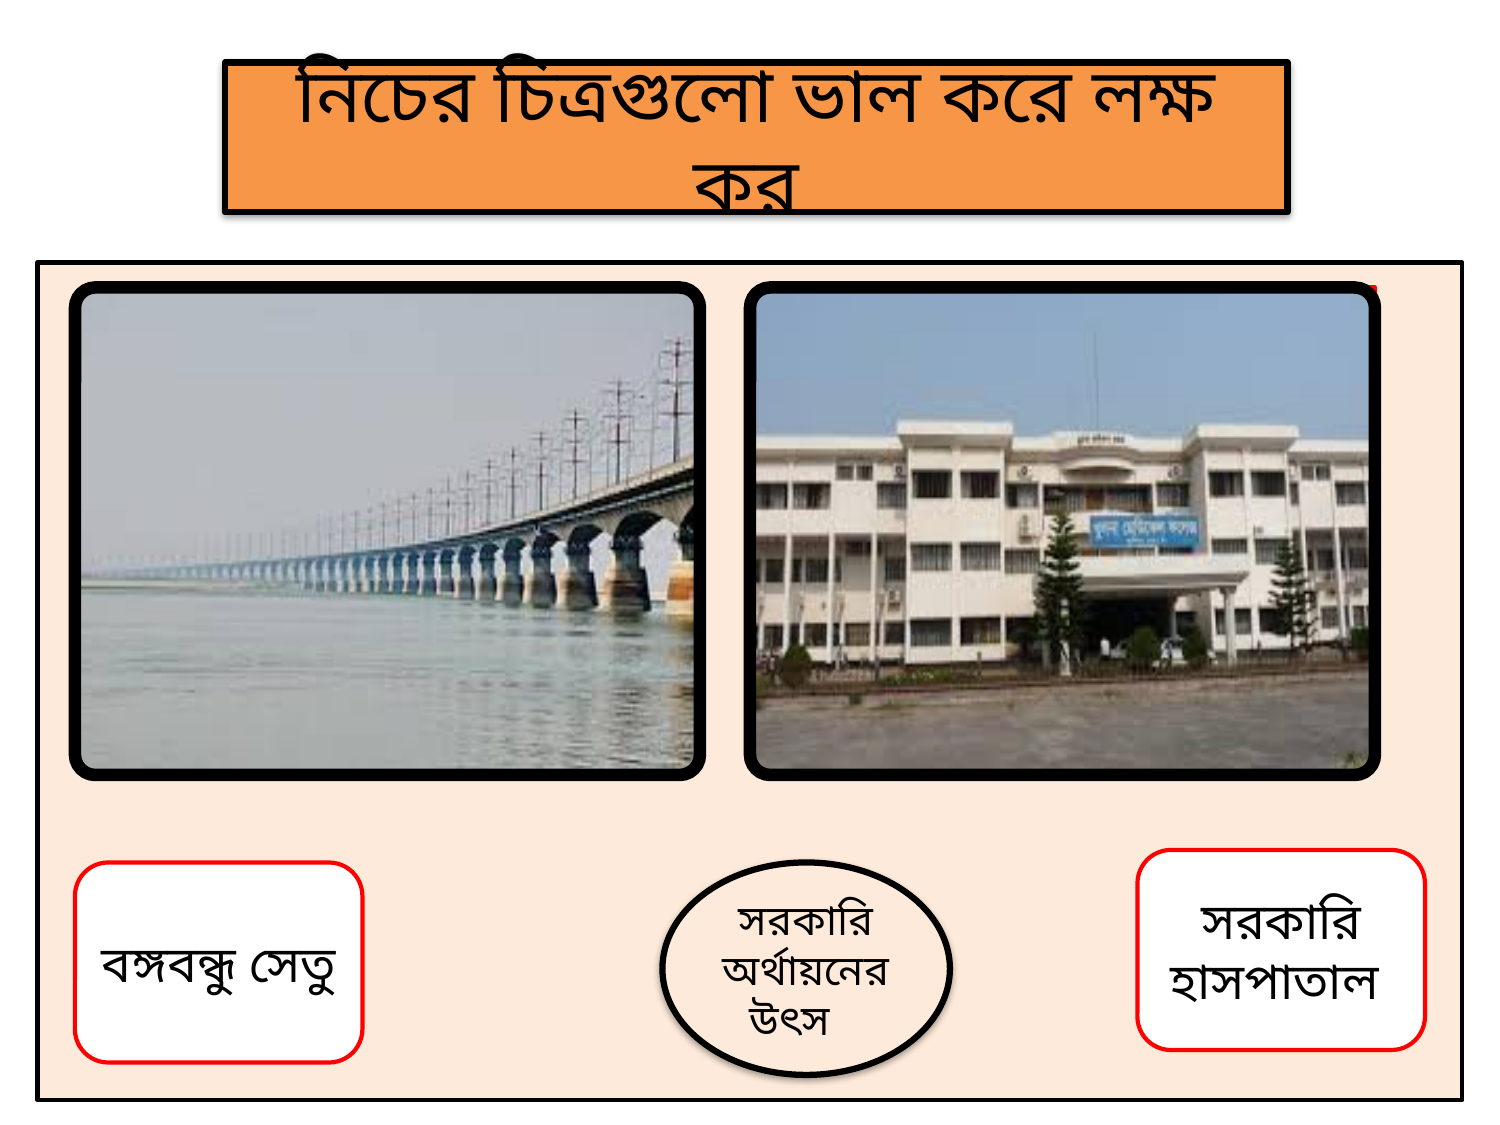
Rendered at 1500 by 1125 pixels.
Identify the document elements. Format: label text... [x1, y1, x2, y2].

text_box সরকারি অর্থায়নের উৎস [659, 859, 954, 1079]
text_box সরকারি হাসপাতাল [1135, 847, 1428, 1053]
picture [749, 287, 1376, 776]
text_box নিচের চিত্রগুলো ভাল করে লক্ষ কর [222, 59, 1291, 215]
text_box [35, 260, 1464, 1102]
text_box বঙ্গবন্ধু সেতু [72, 860, 365, 1065]
picture [74, 287, 701, 776]
